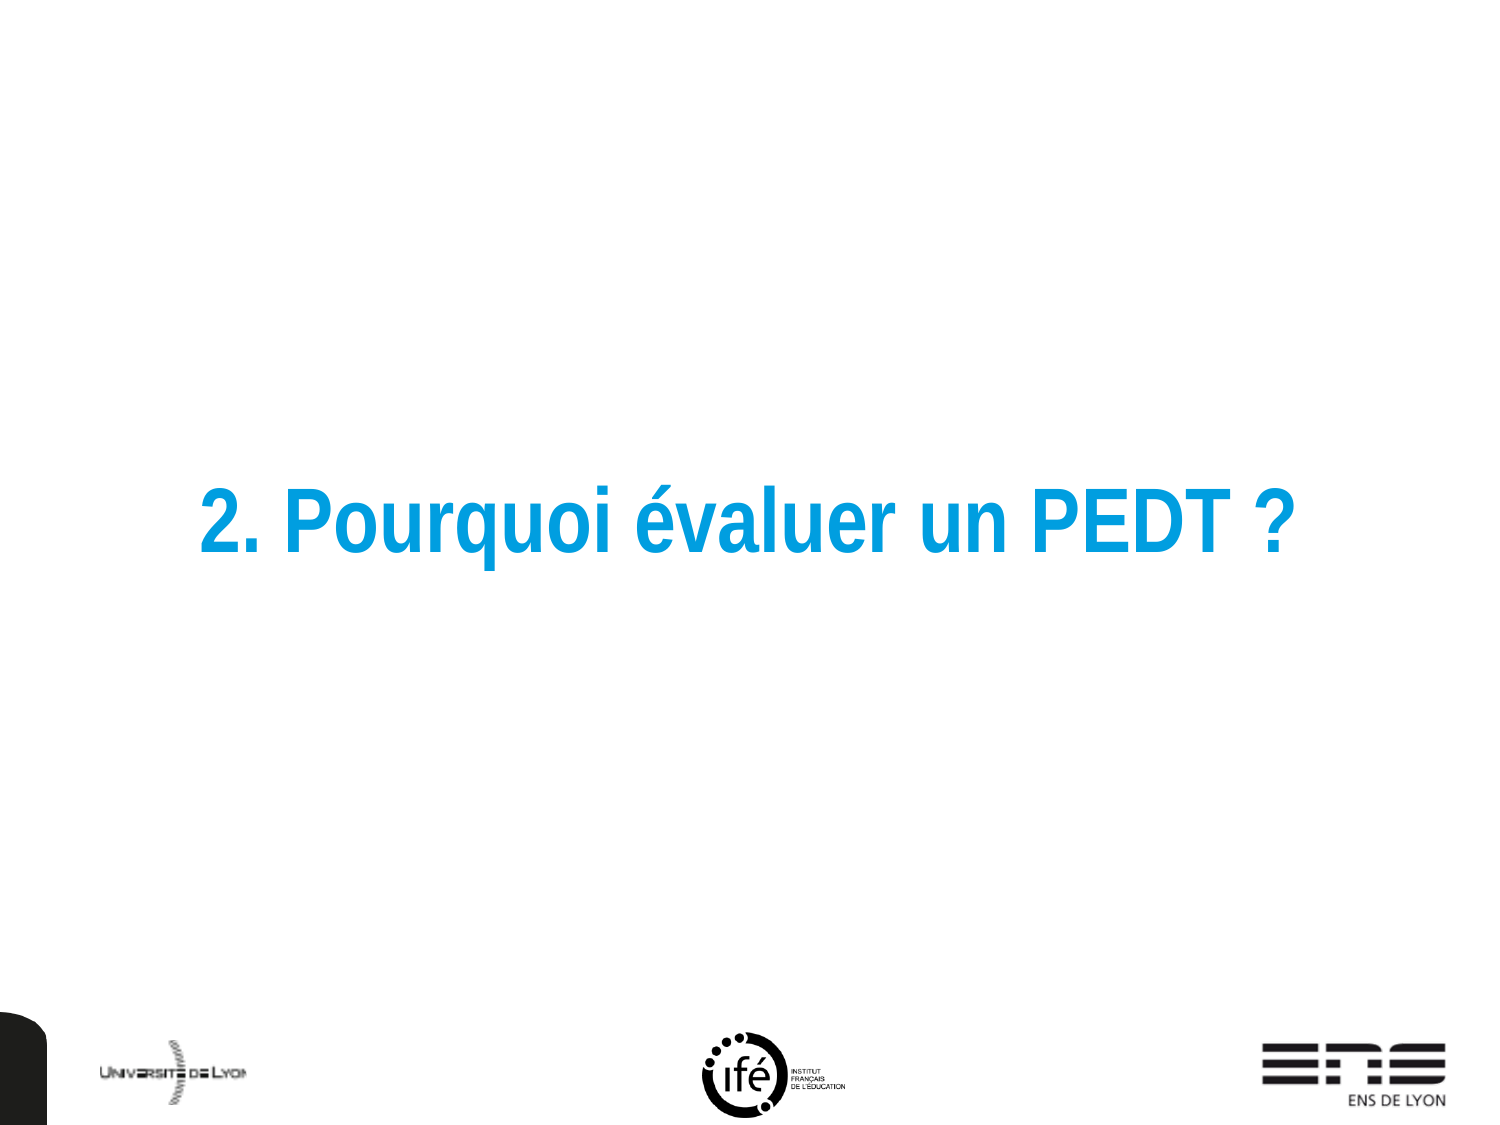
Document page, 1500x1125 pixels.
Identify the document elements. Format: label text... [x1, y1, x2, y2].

picture [0, 1011, 47, 1125]
picture [702, 1032, 845, 1118]
picture [1211, 1023, 1500, 1122]
title 2. Pourquoi évaluer un PEDT ? [75, 422, 1425, 610]
